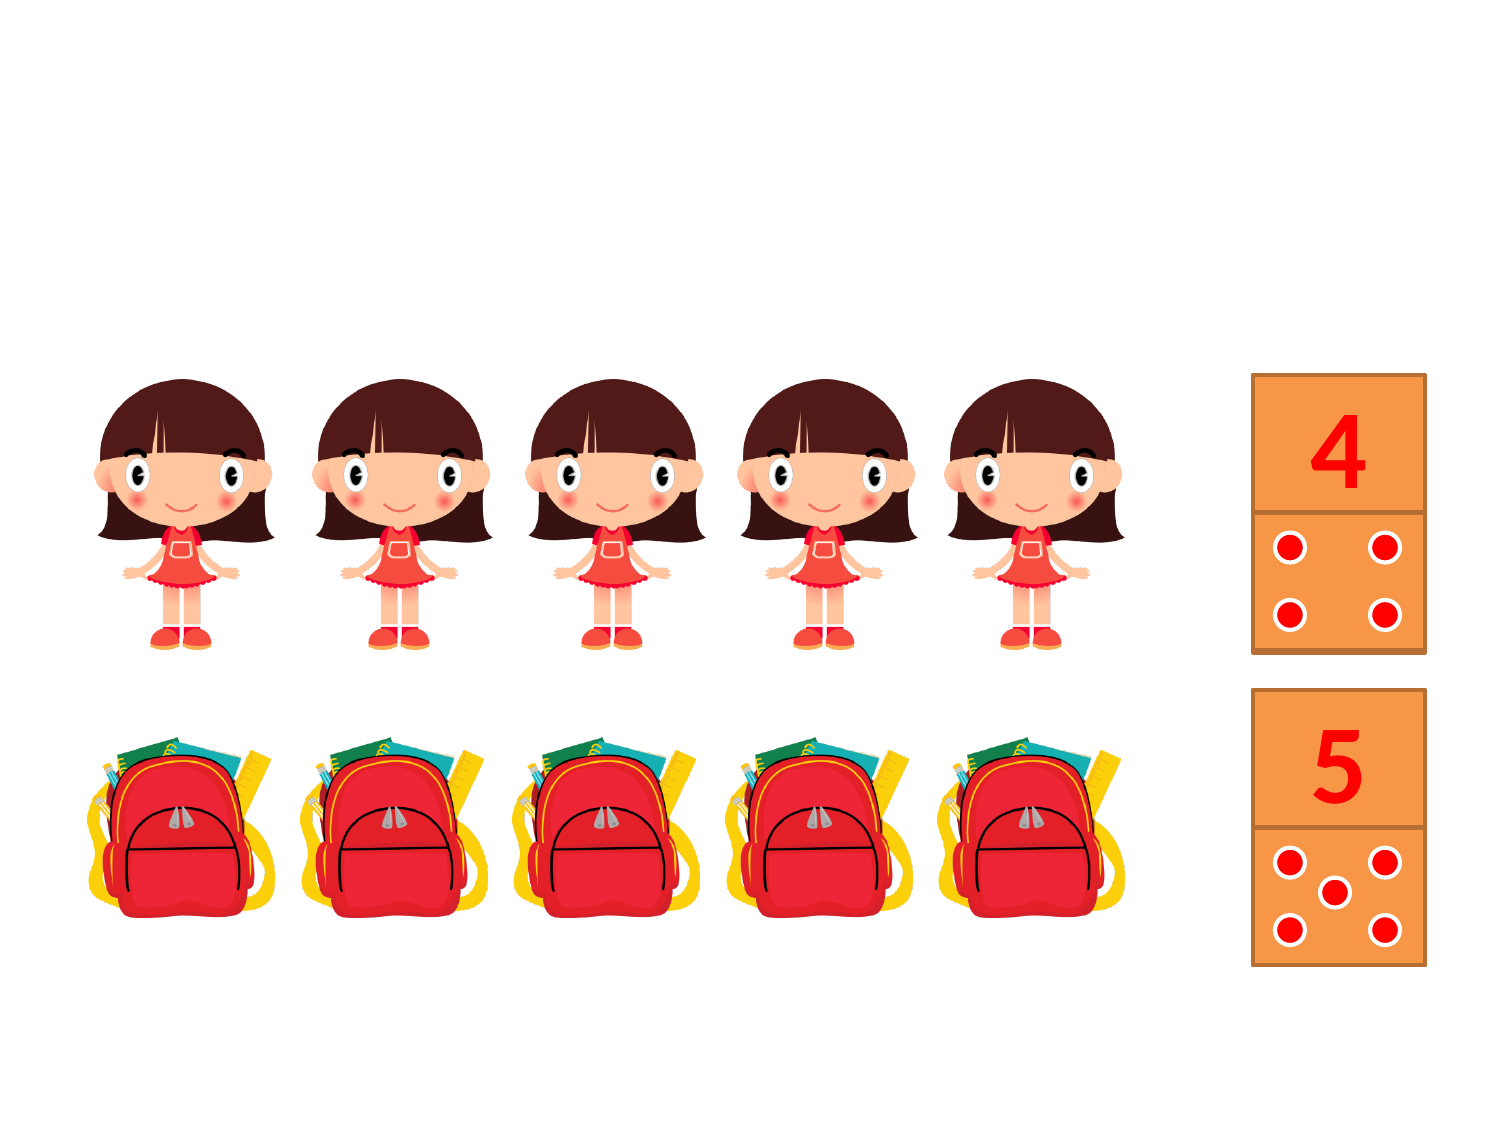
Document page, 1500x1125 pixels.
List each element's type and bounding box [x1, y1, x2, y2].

picture [299, 737, 488, 918]
picture [512, 737, 701, 918]
picture [937, 737, 1126, 918]
picture [524, 379, 706, 651]
text_box [1252, 689, 1426, 966]
picture [944, 379, 1126, 651]
picture [87, 737, 276, 918]
picture [94, 379, 276, 651]
picture [724, 737, 913, 918]
text_box [1252, 374, 1426, 651]
picture [312, 379, 493, 651]
picture [737, 379, 918, 651]
